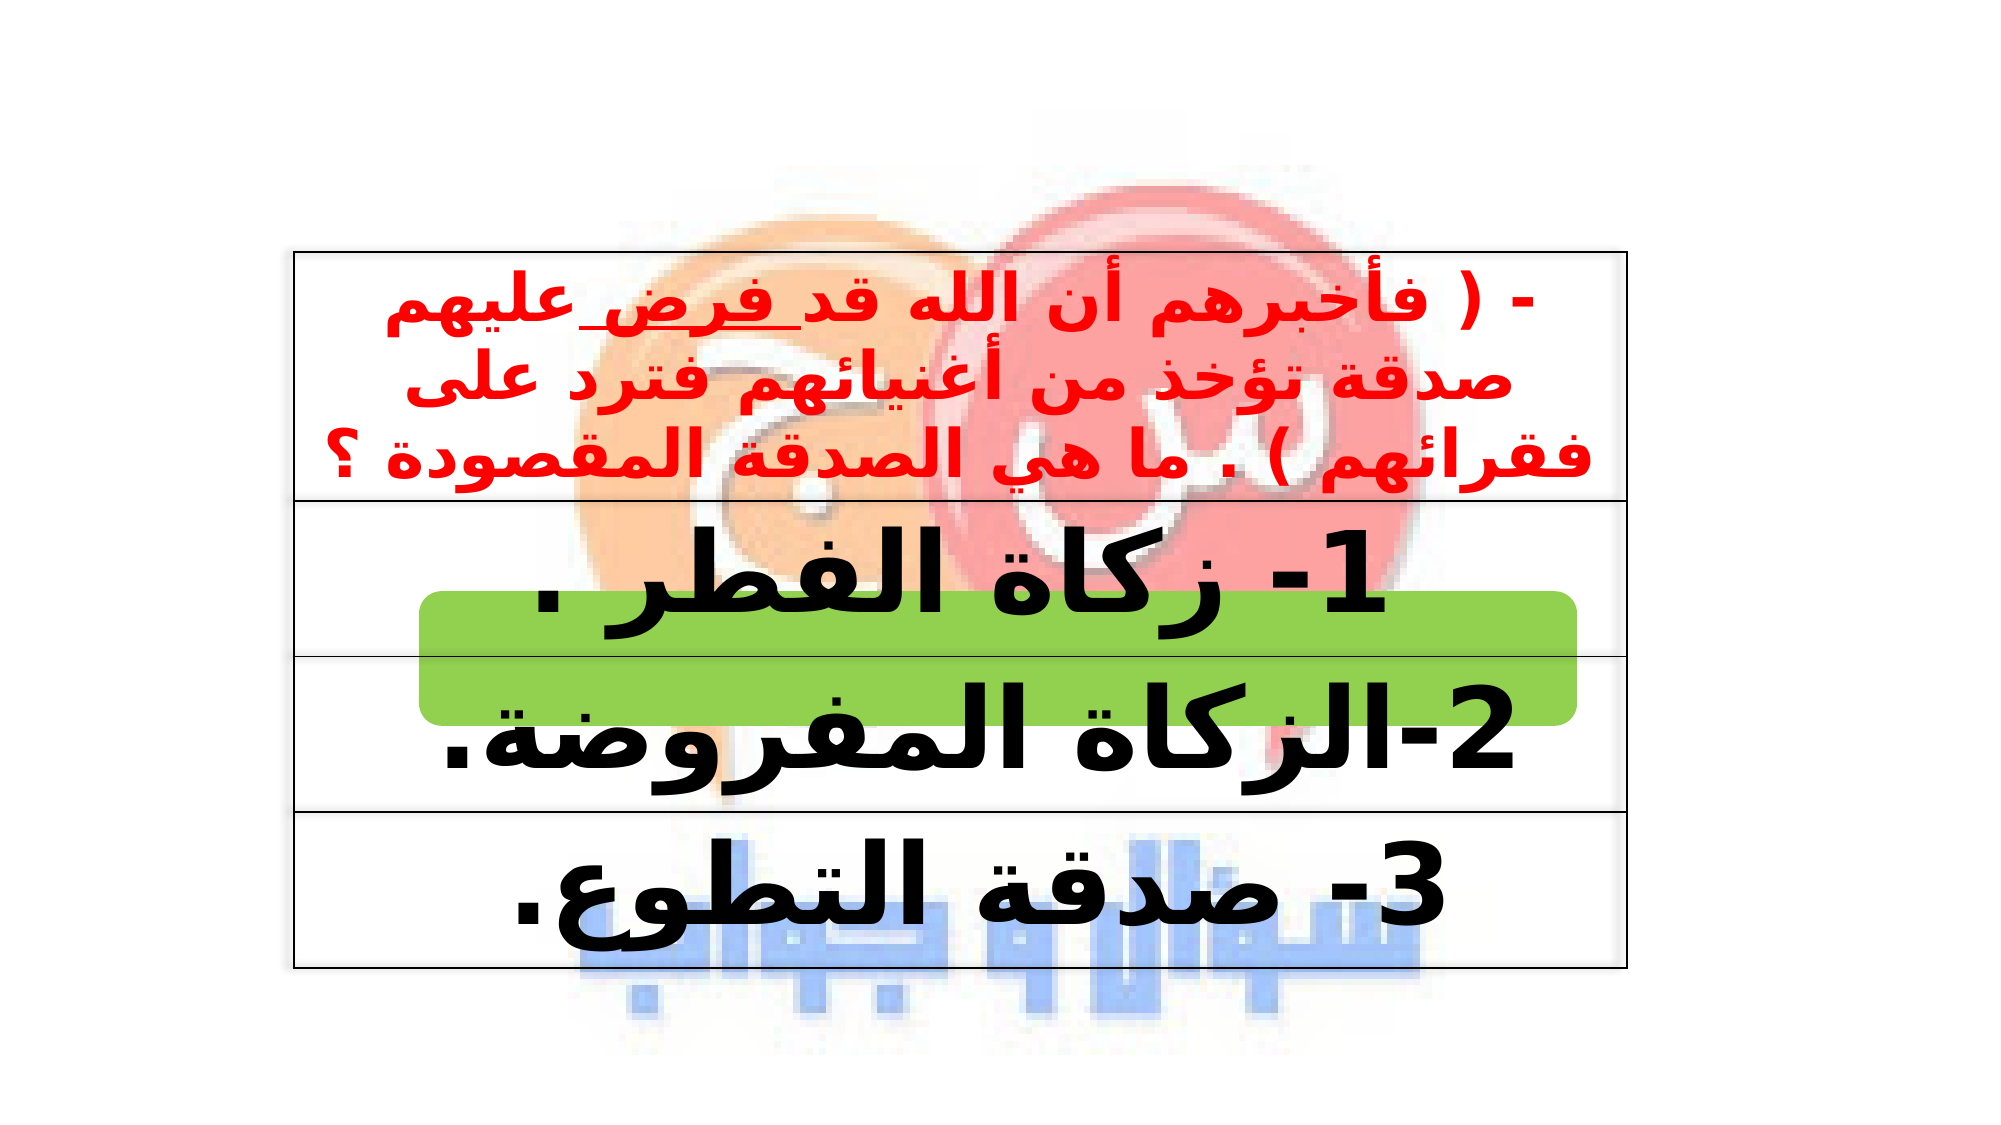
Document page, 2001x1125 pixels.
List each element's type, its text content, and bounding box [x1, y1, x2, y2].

table_cell 2-الزكاة المفروضة. [295, 657, 1626, 811]
table_header - ( فأخبرهم أن الله قد فرض عليهم صدقة تؤخذ من أغنيائهم فترد على فقرائهم ) . ما هي الصدقة المقصودة ؟ [295, 253, 1626, 500]
table_cell 1- زكاة الفطر . [295, 502, 1626, 656]
table_cell 3- صدقة التطوع. [295, 813, 1626, 967]
